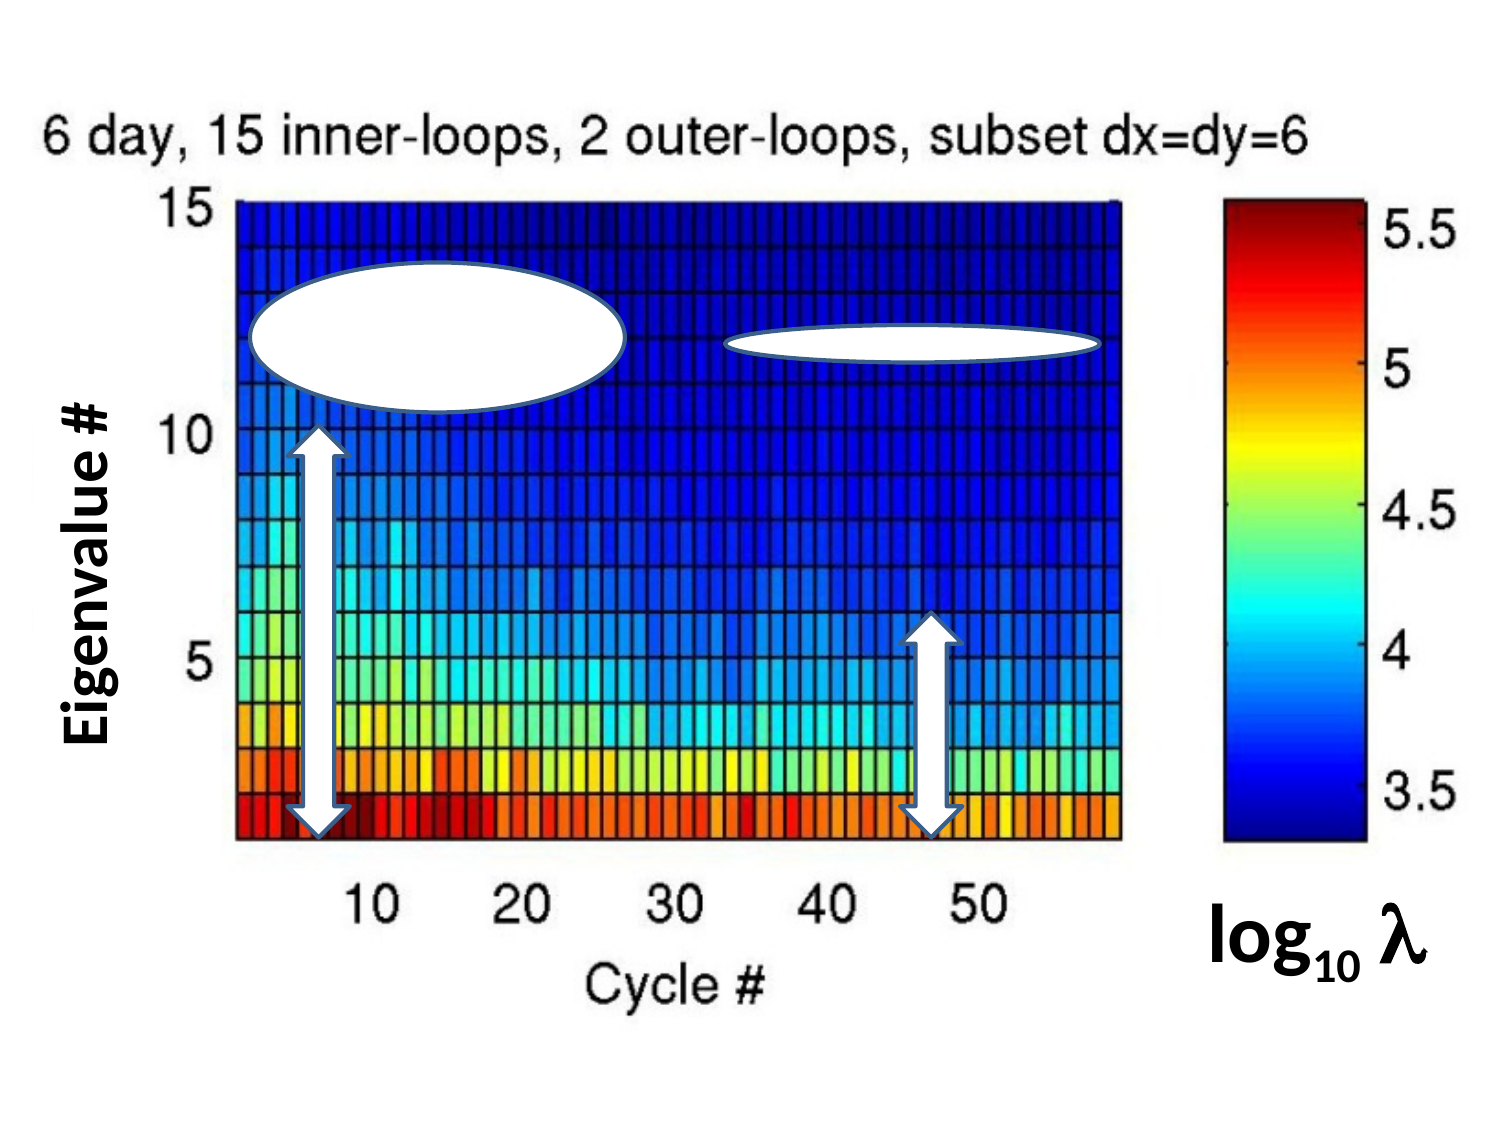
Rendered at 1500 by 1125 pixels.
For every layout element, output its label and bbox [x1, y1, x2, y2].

text_box [287, 424, 963, 838]
text_box [249, 262, 1101, 413]
picture [0, 49, 1500, 1038]
